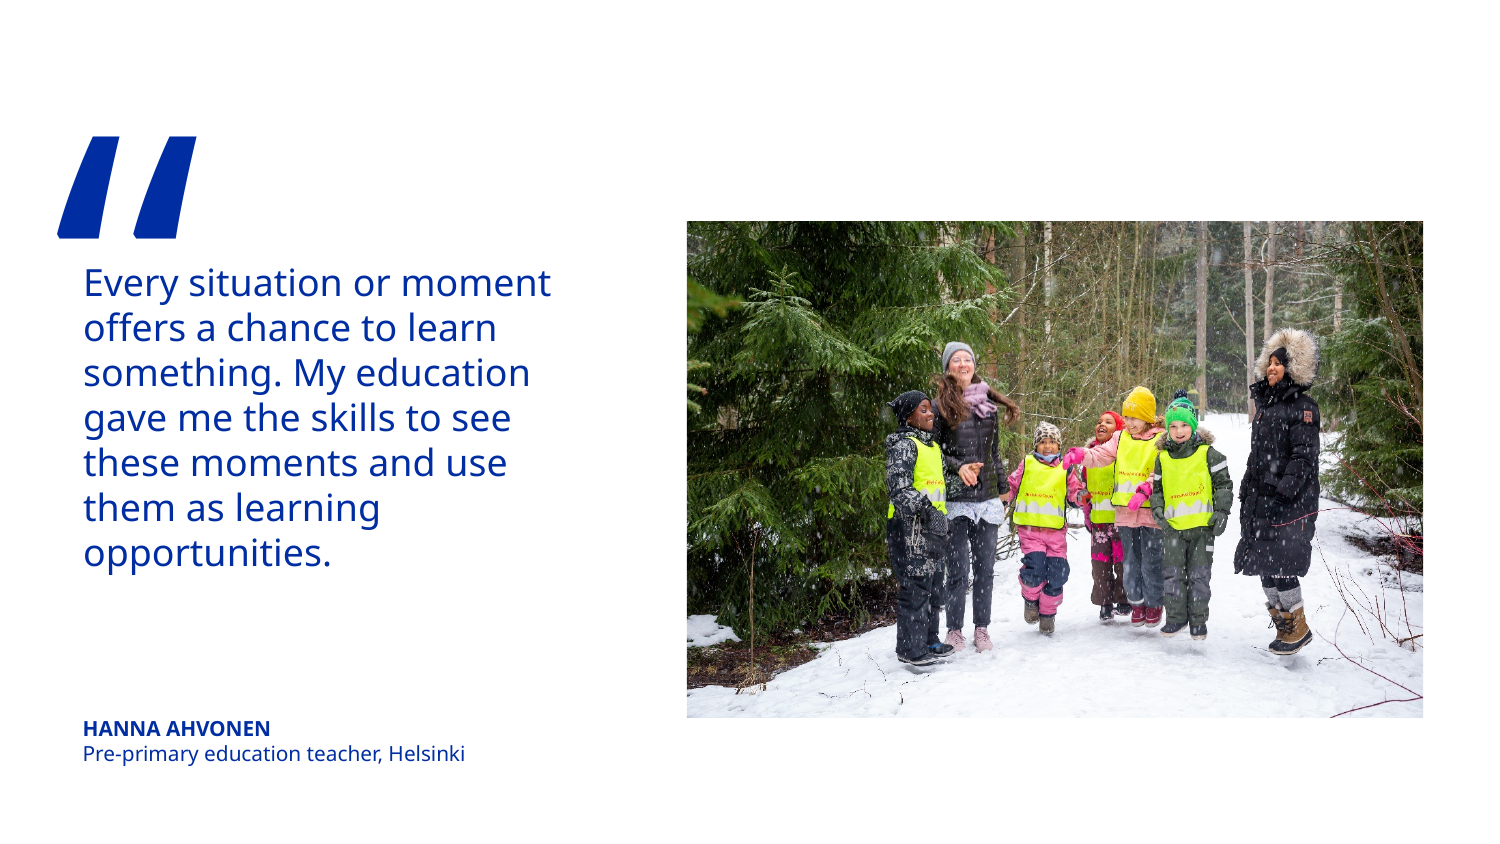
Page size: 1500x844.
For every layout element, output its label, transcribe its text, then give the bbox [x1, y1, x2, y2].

text_box “ [37, 10, 274, 525]
picture [686, 221, 1424, 718]
text_box HANNA AHVONEN Pre-primary education teacher, Helsinki [76, 709, 1199, 772]
text_box Every situation or moment offers a chance to learn something. My education gave me the skills to see these moments and use them as learning opportunities. [77, 252, 563, 580]
